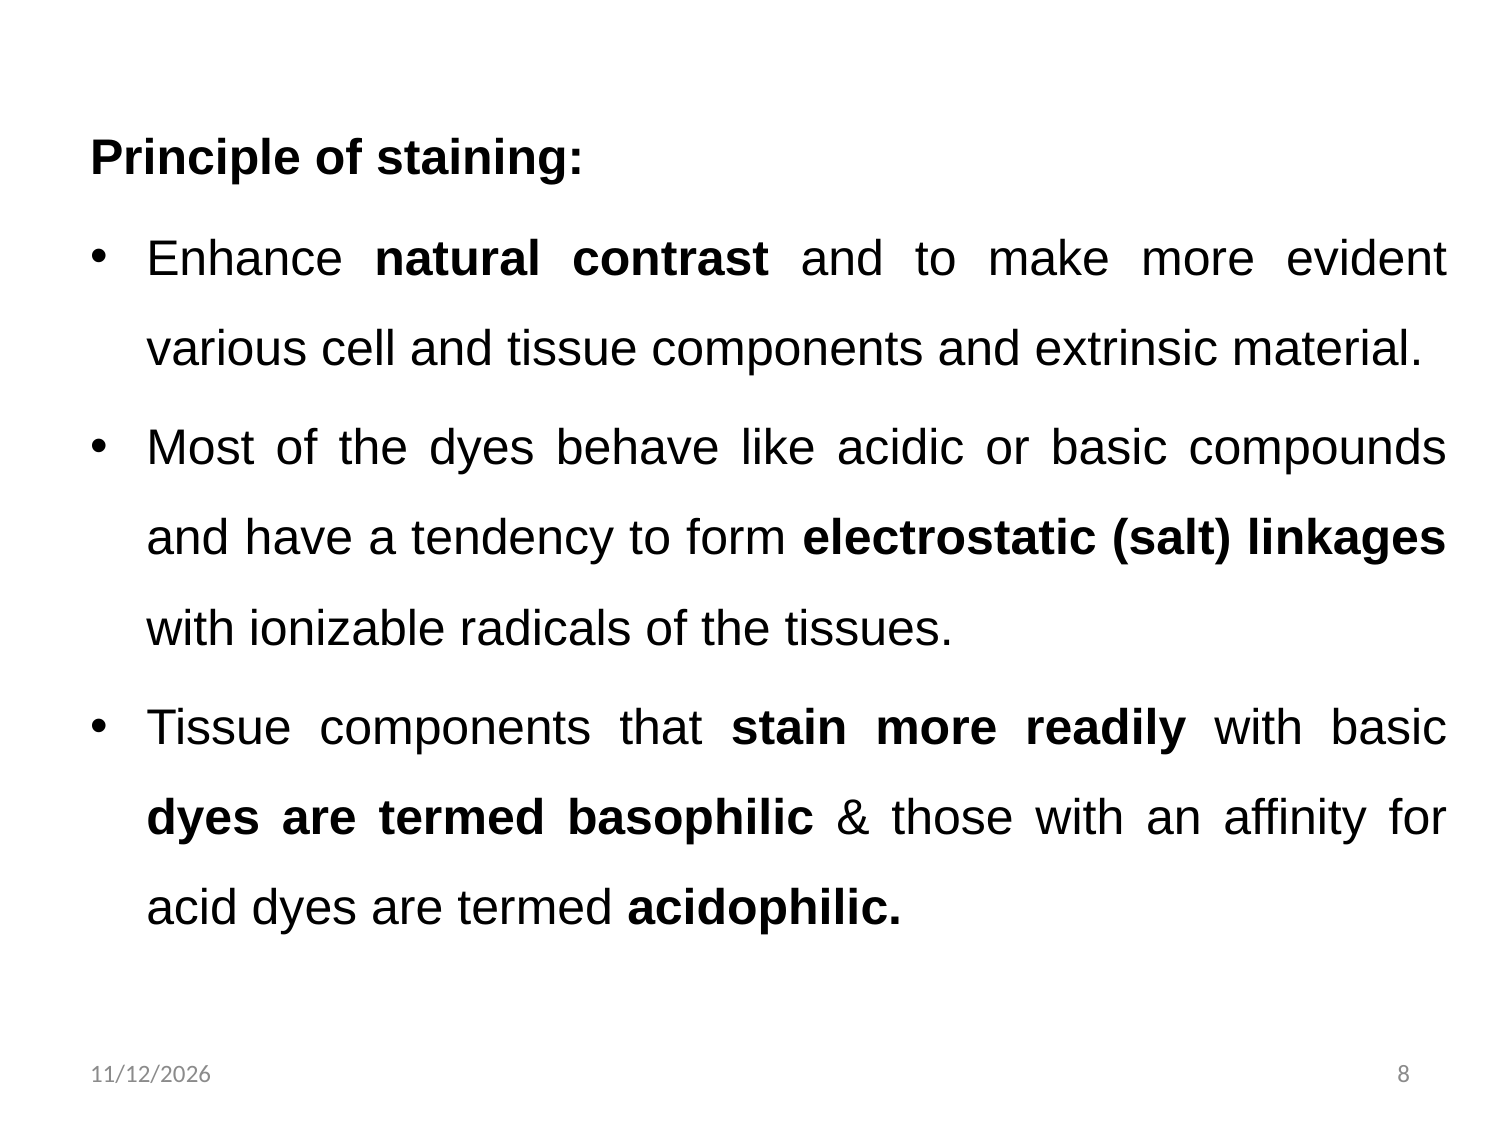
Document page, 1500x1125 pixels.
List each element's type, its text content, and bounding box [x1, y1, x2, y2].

slide_number 8 [1074, 1042, 1425, 1103]
list Principle of staining: Enhance natural contrast and to make more evident various cell and tissue components and extrinsic material. Most of the dyes behave like acidic or basic compounds and have a tendency to form electrostatic (salt) linkages with ionizable radicals of the tissues. Tissue components that stain more readily with basic dyes are termed basophilic & those with an affinity for acid dyes are termed acidophilic. [75, 87, 1463, 1005]
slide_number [75, 1042, 425, 1103]
